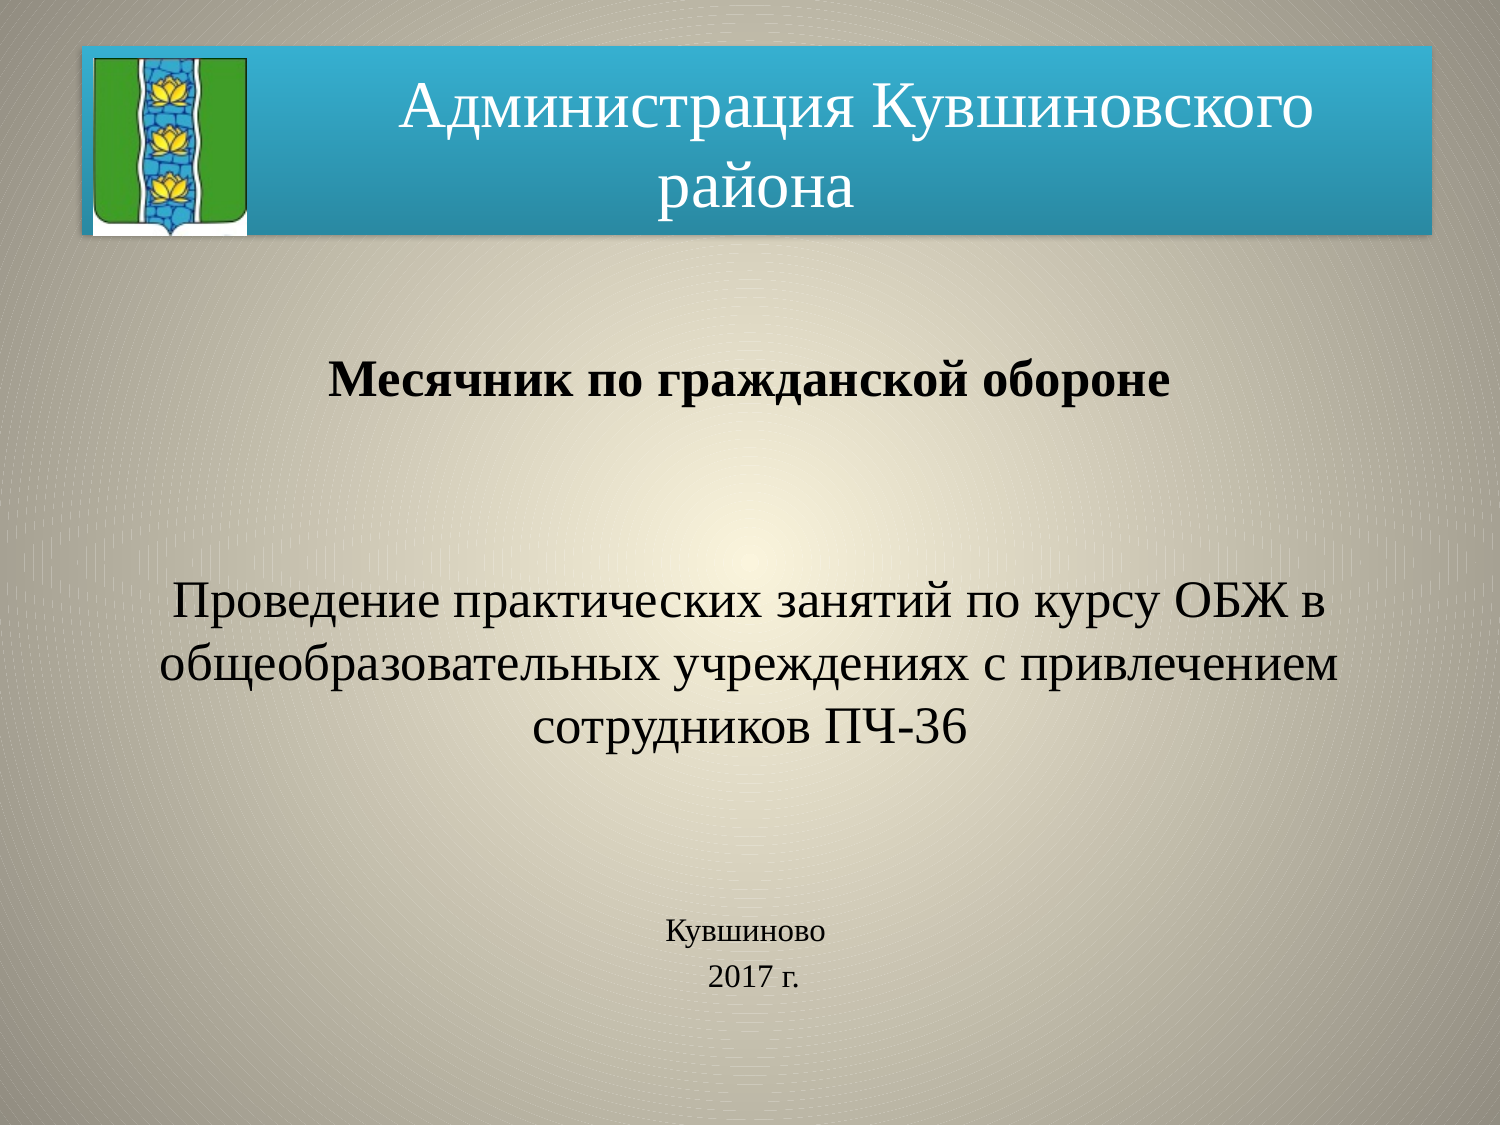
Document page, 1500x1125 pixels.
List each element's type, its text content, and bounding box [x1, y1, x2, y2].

title Администрация Кувшиновского района [82, 46, 1432, 235]
list Месячник по гражданской обороне Проведение практических занятий по курсу ОБЖ в общеобразовательных учреждениях с привлечением сотрудников ПЧ-36 Кувшиново 2017 г. [75, 262, 1425, 1005]
picture [93, 58, 247, 237]
